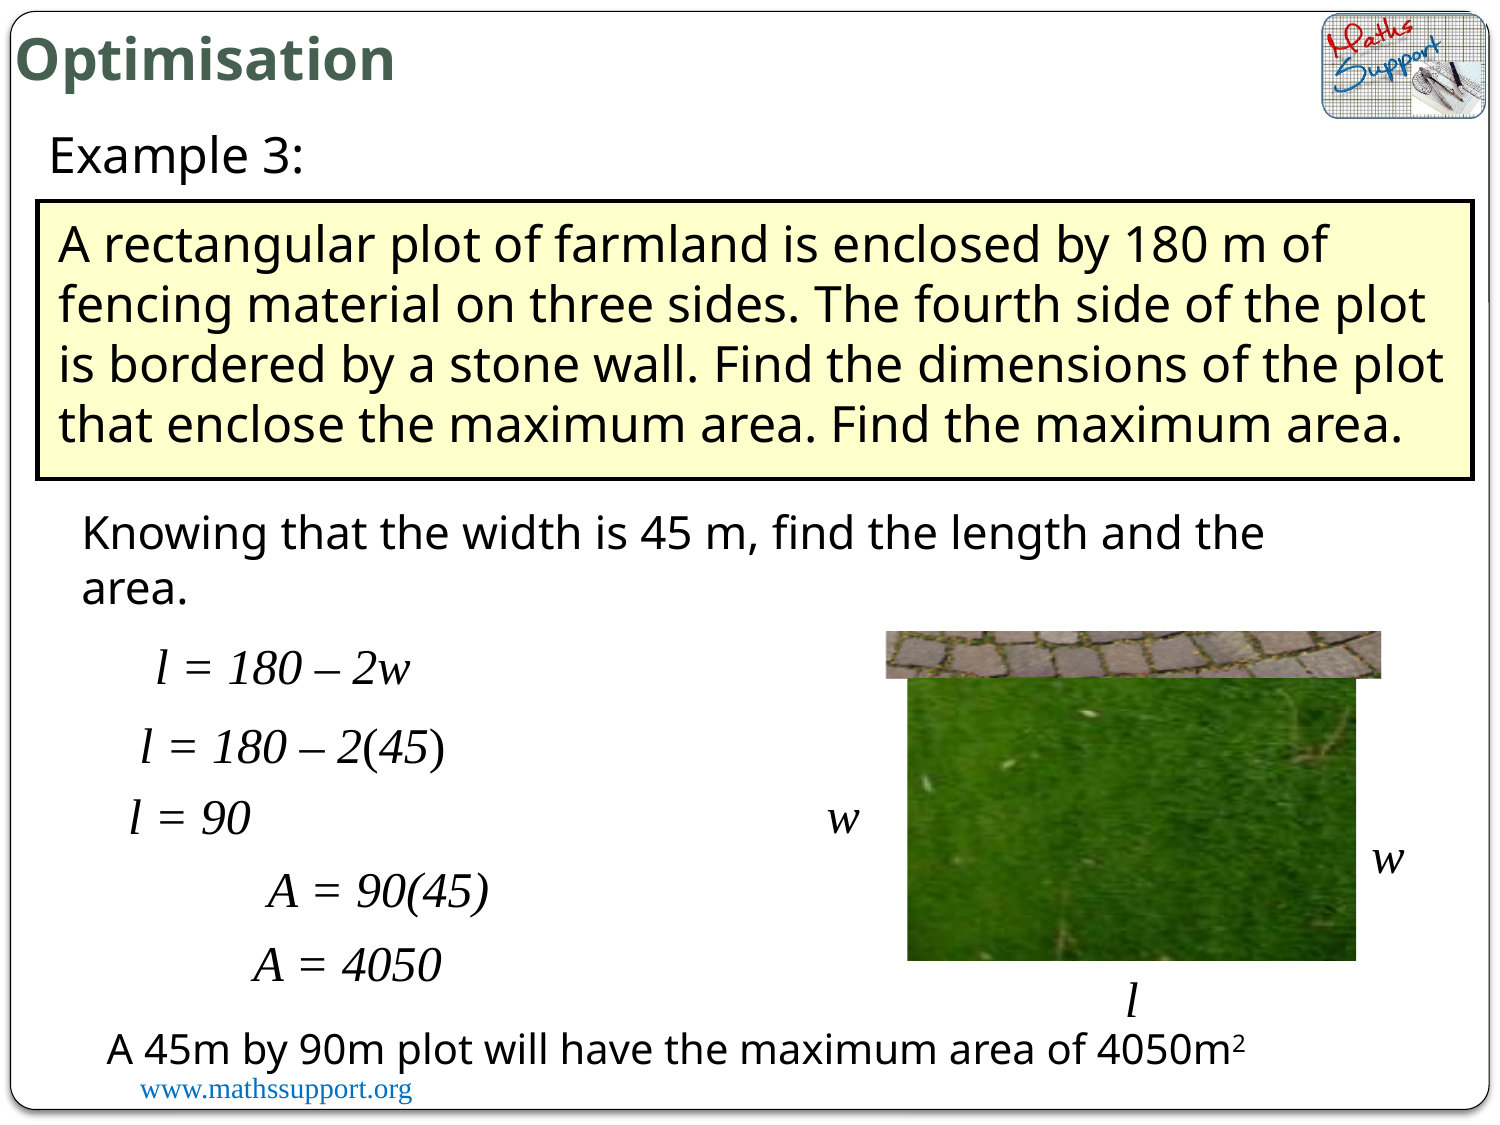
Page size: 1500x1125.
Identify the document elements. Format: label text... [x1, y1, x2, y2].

text_box A = 4050 [238, 924, 768, 1000]
text_box w [811, 776, 875, 851]
text_box [130, 1074, 414, 1113]
picture [887, 406, 1381, 1045]
text_box l = 90 [113, 777, 540, 853]
text_box w [1356, 815, 1420, 891]
text_box [1319, 6, 1484, 120]
text_box l = 180 – 2(45) [124, 706, 551, 782]
text_box Knowing that the width is 45 m, find the length and the area. [66, 496, 1103, 622]
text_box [37, 200, 1473, 480]
text_box A 45m by 90m plot will have the maximum area of 4050m2 [91, 1015, 1274, 1081]
text_box l = 180 – 2w [139, 626, 455, 702]
text_box Knowing that the width is 45 m, find the length and the area. [1162, 496, 1329, 622]
text_box A = 90(45) [252, 850, 782, 926]
text_box Example 3: [33, 116, 908, 192]
title Optimisation [0, 7, 1275, 108]
